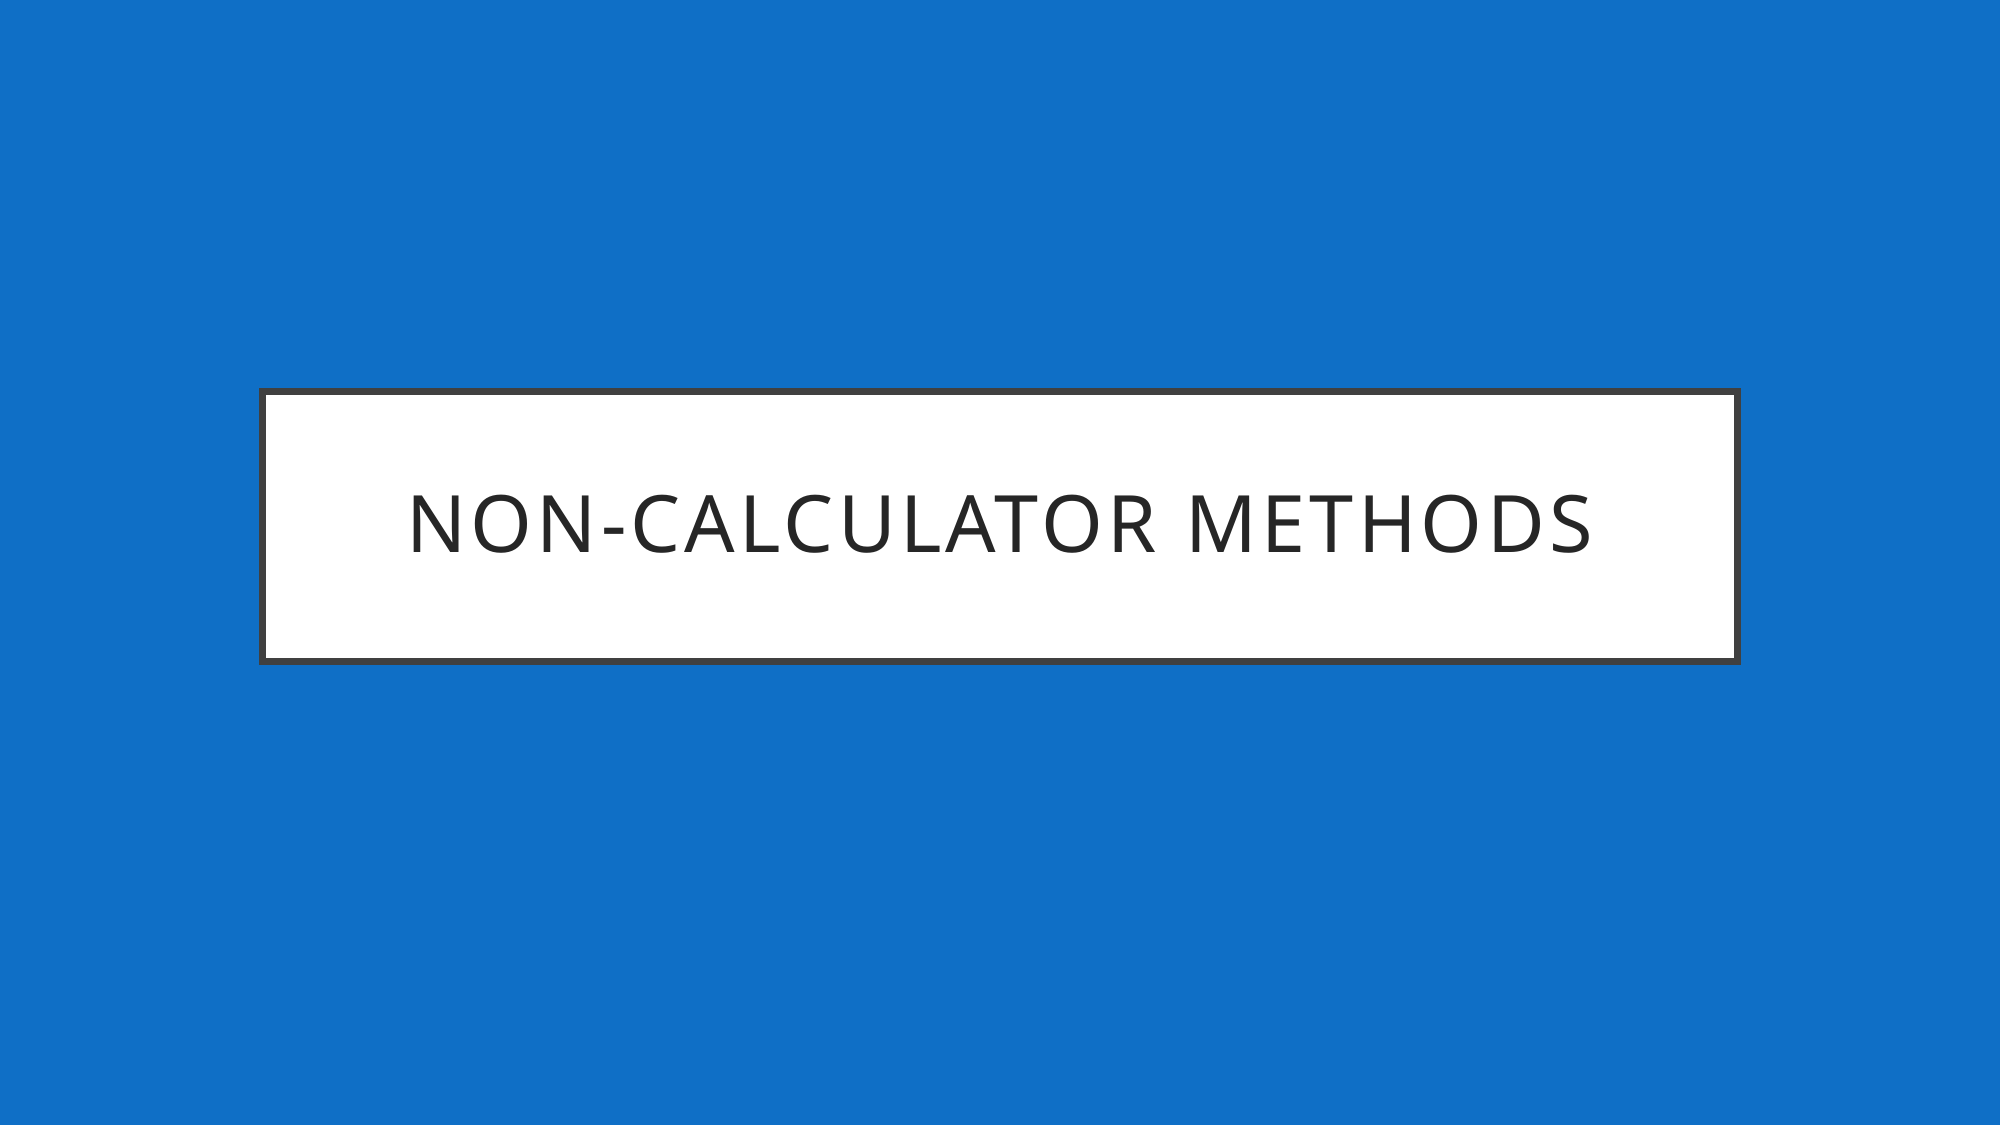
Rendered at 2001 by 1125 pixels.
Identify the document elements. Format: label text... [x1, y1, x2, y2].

title Non-Calculator Methods [259, 388, 1741, 665]
